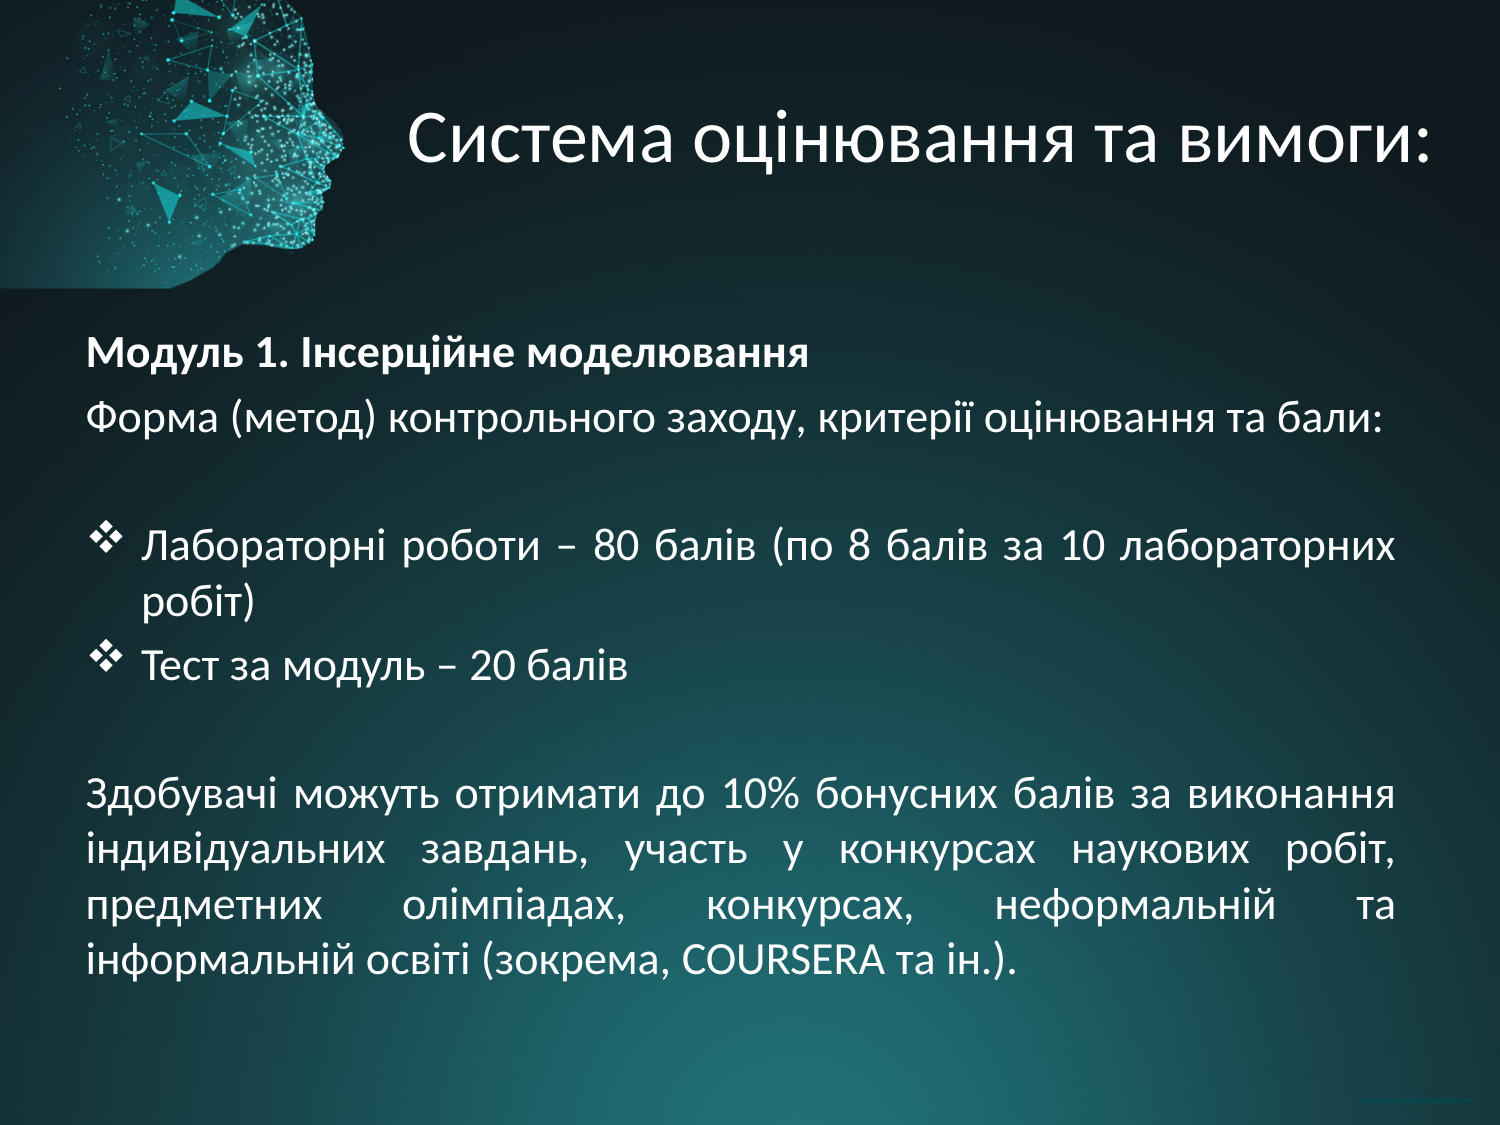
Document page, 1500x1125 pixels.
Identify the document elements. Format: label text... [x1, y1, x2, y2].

title Система оцінювання та вимоги: [383, 37, 1459, 227]
list Модуль 1. Інсерційне моделювання Форма (метод) контрольного заходу, критерії оцінювання та бали: Лабораторні роботи – 80 балів (по 8 балів за 10 лабораторних робіт) Тест за модуль – 20 балів Здобувачі можуть отримати до 10% бонусних балів за виконання індивідуальних завдань, участь у конкурсах наукових робіт, предметних олімпіадах, конкурсах, неформальній та інформальній освіті (зокрема, COURSERA та ін.). [70, 314, 1412, 1012]
picture [0, 0, 1500, 1125]
